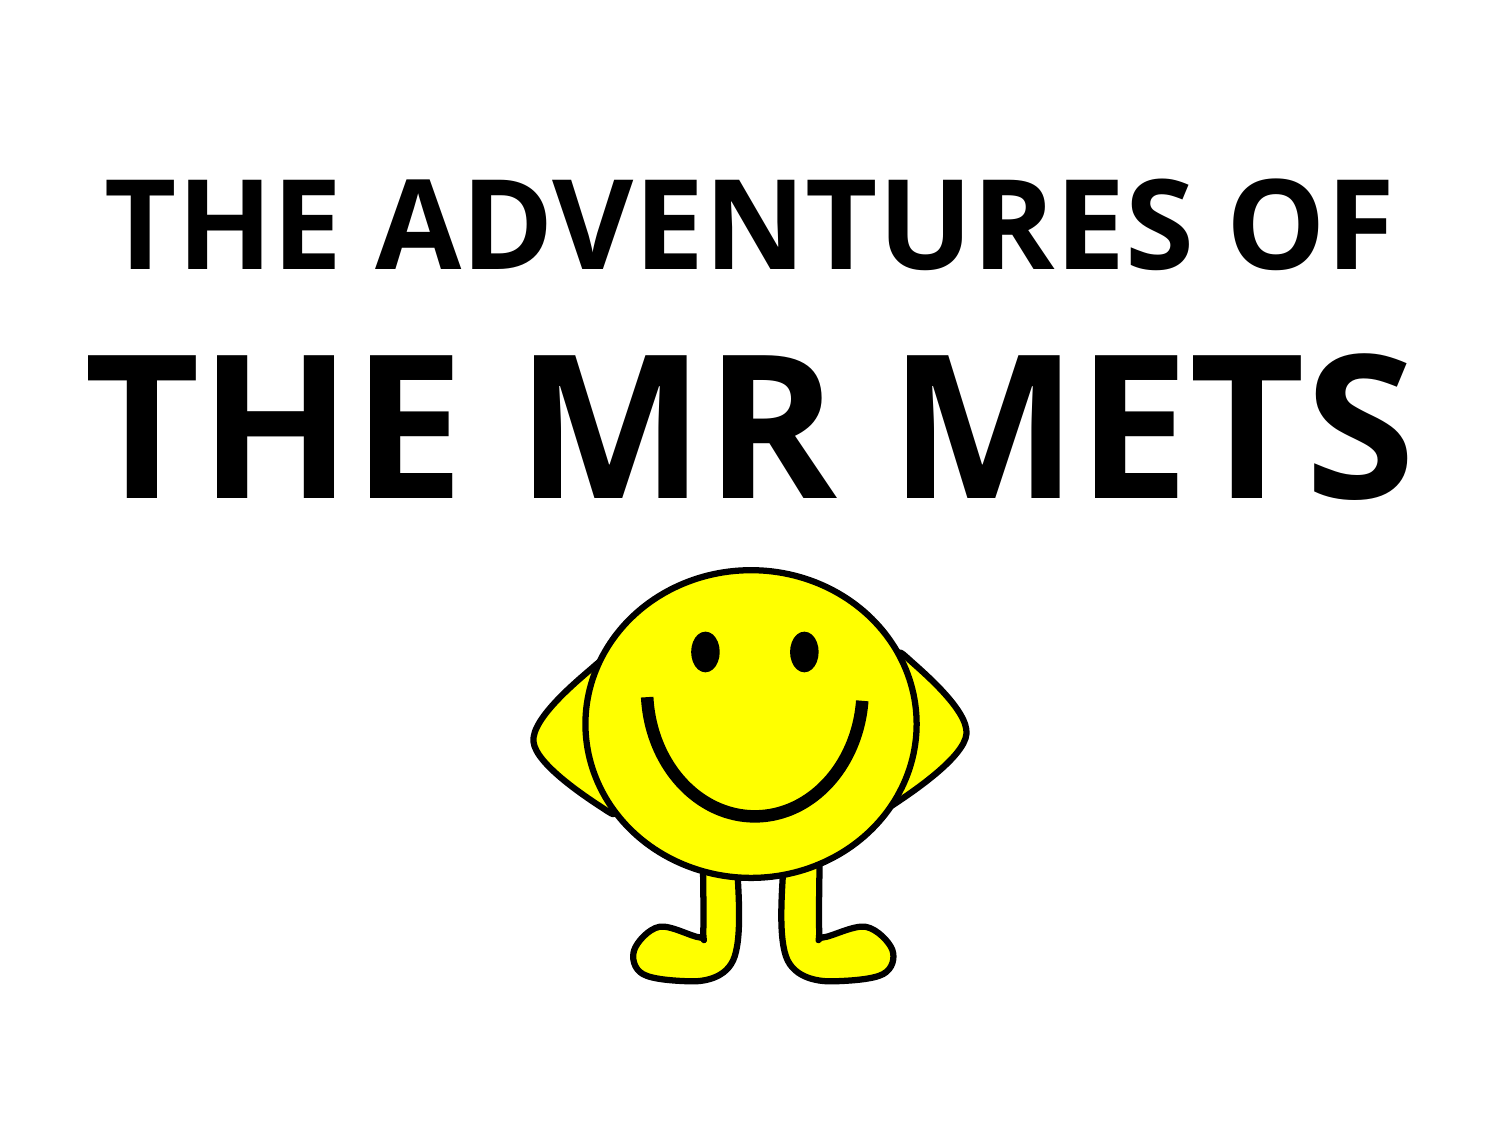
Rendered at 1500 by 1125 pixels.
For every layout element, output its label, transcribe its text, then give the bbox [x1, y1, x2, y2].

text_box THE MR METS [69, 290, 1431, 546]
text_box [531, 562, 969, 982]
text_box THE ADVENTURES OF [90, 137, 1410, 290]
